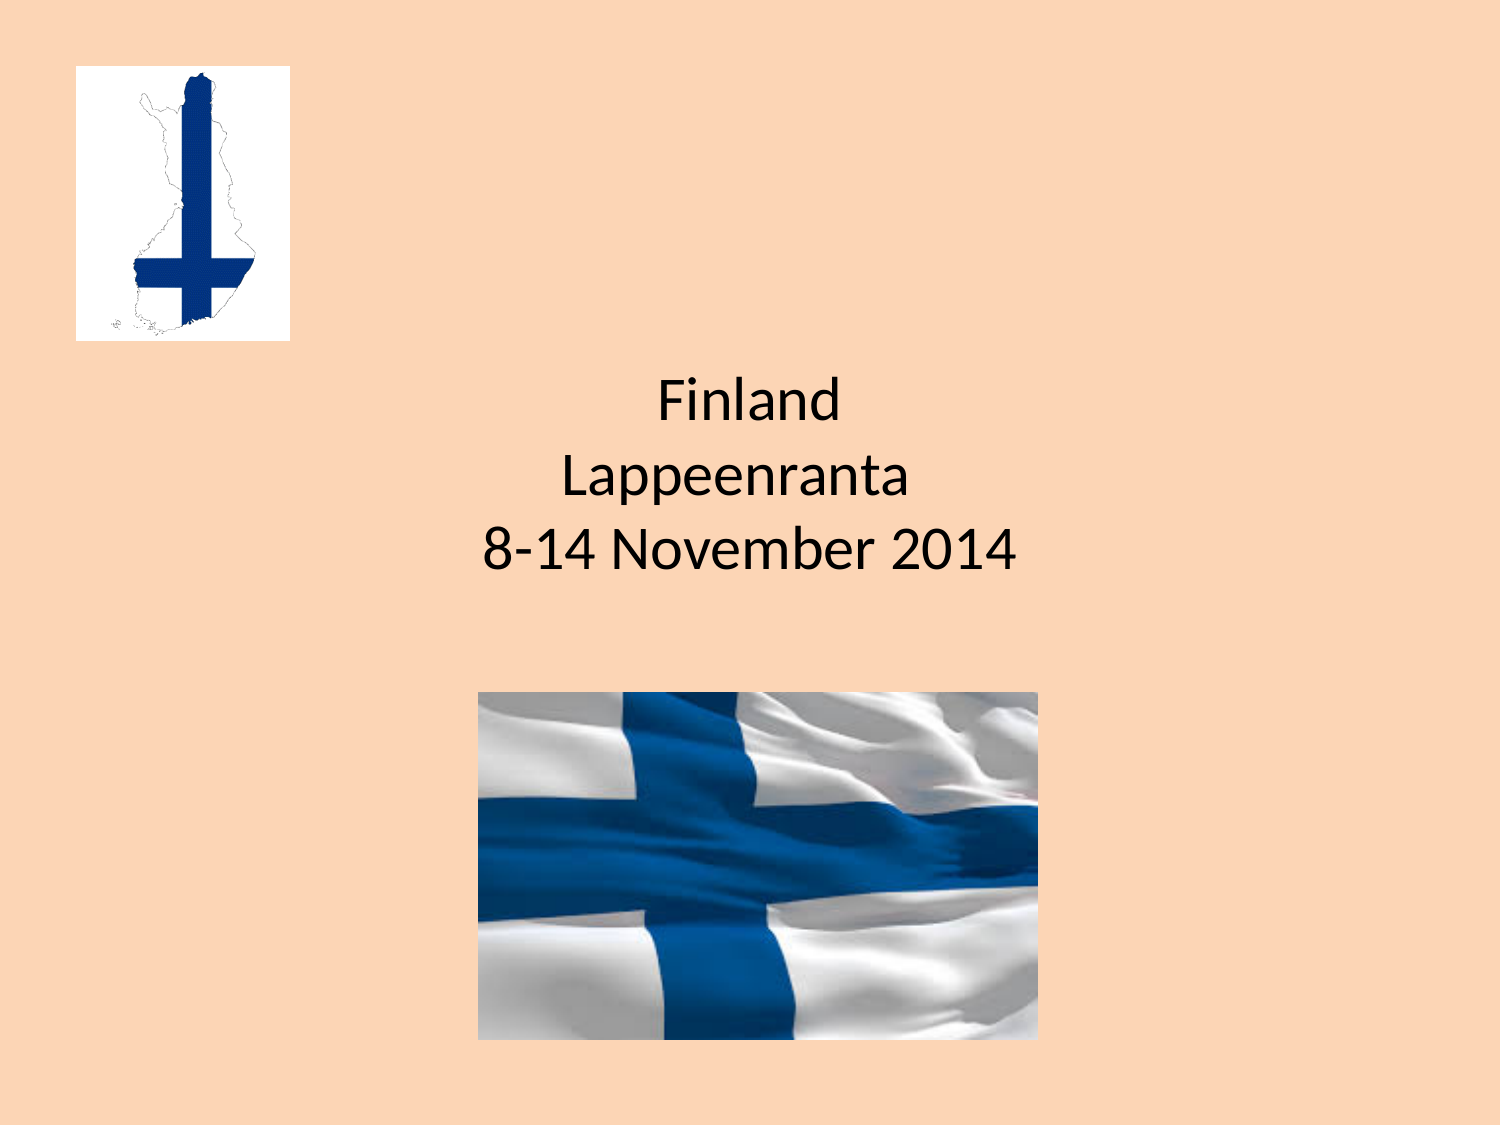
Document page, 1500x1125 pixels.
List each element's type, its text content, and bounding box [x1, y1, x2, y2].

picture [76, 66, 290, 341]
picture [478, 692, 1038, 1040]
title Finland Lappeenranta 8-14 November 2014 [112, 349, 1388, 591]
